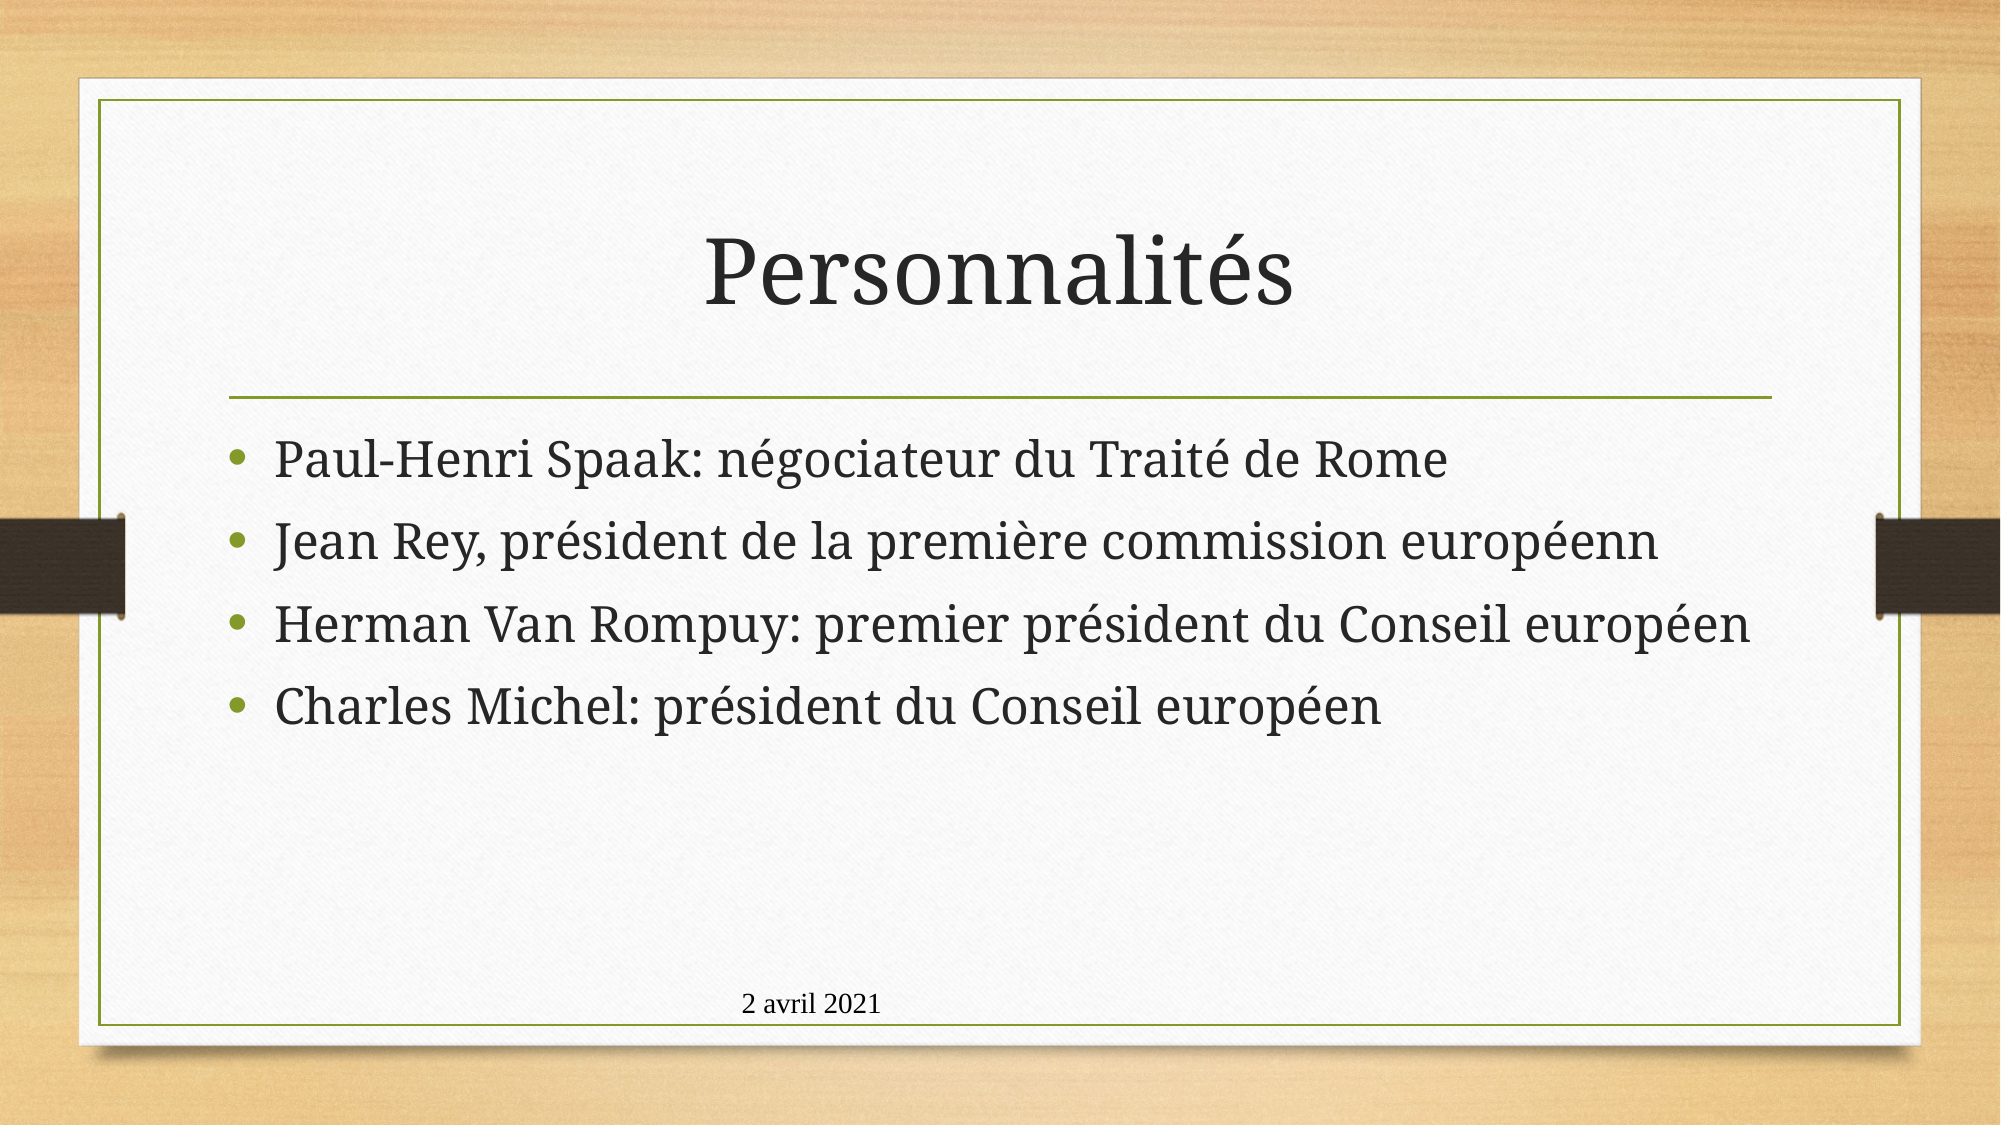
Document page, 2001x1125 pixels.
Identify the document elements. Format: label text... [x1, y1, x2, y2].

picture [0, 0, 2001, 1125]
list Paul-Henri Spaak: négociateur du Traité de Rome Jean Rey, président de la première commission européenn Herman Van Rompuy: premier président du Conseil européen Charles Michel: président du Conseil européen [212, 419, 1788, 964]
title Personnalités [212, 161, 1788, 375]
footer 2 avril 2021 [212, 979, 1411, 1025]
